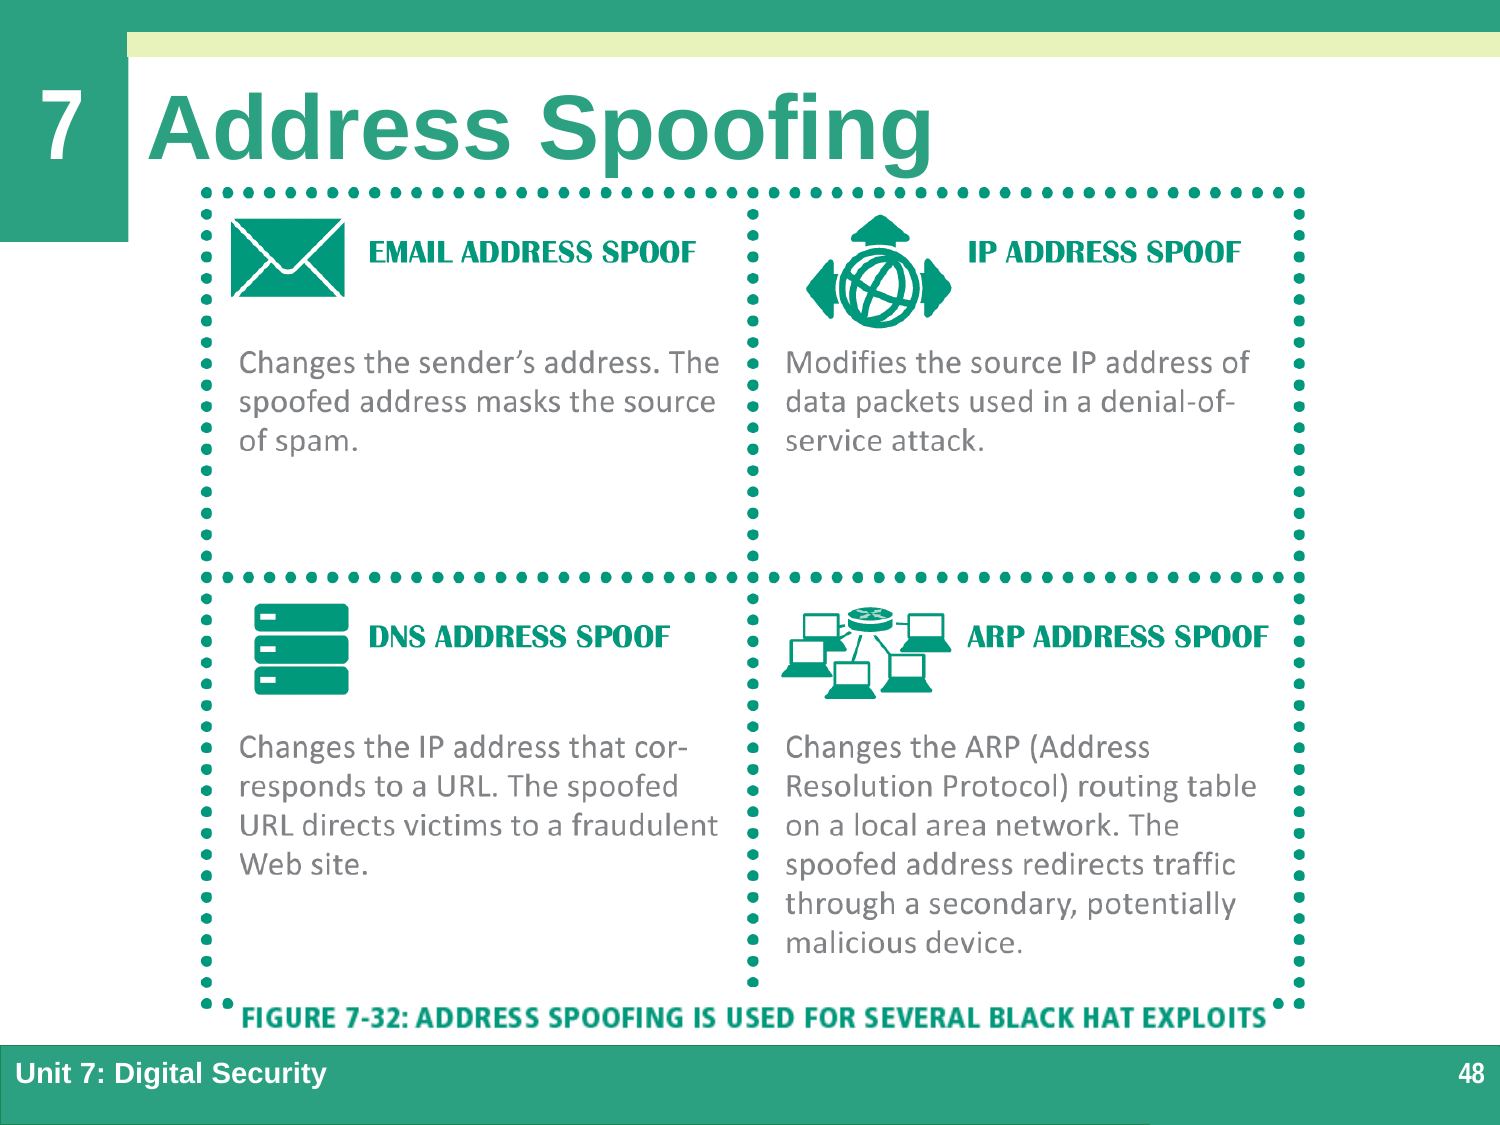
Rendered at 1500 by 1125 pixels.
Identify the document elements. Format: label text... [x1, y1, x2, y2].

slide_number 48 [1149, 1046, 1500, 1125]
picture [237, 987, 1273, 1037]
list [199, 187, 1305, 1009]
footer Unit 7: Digital Security [0, 1046, 1149, 1125]
title Address Spoofing [131, 37, 1500, 210]
